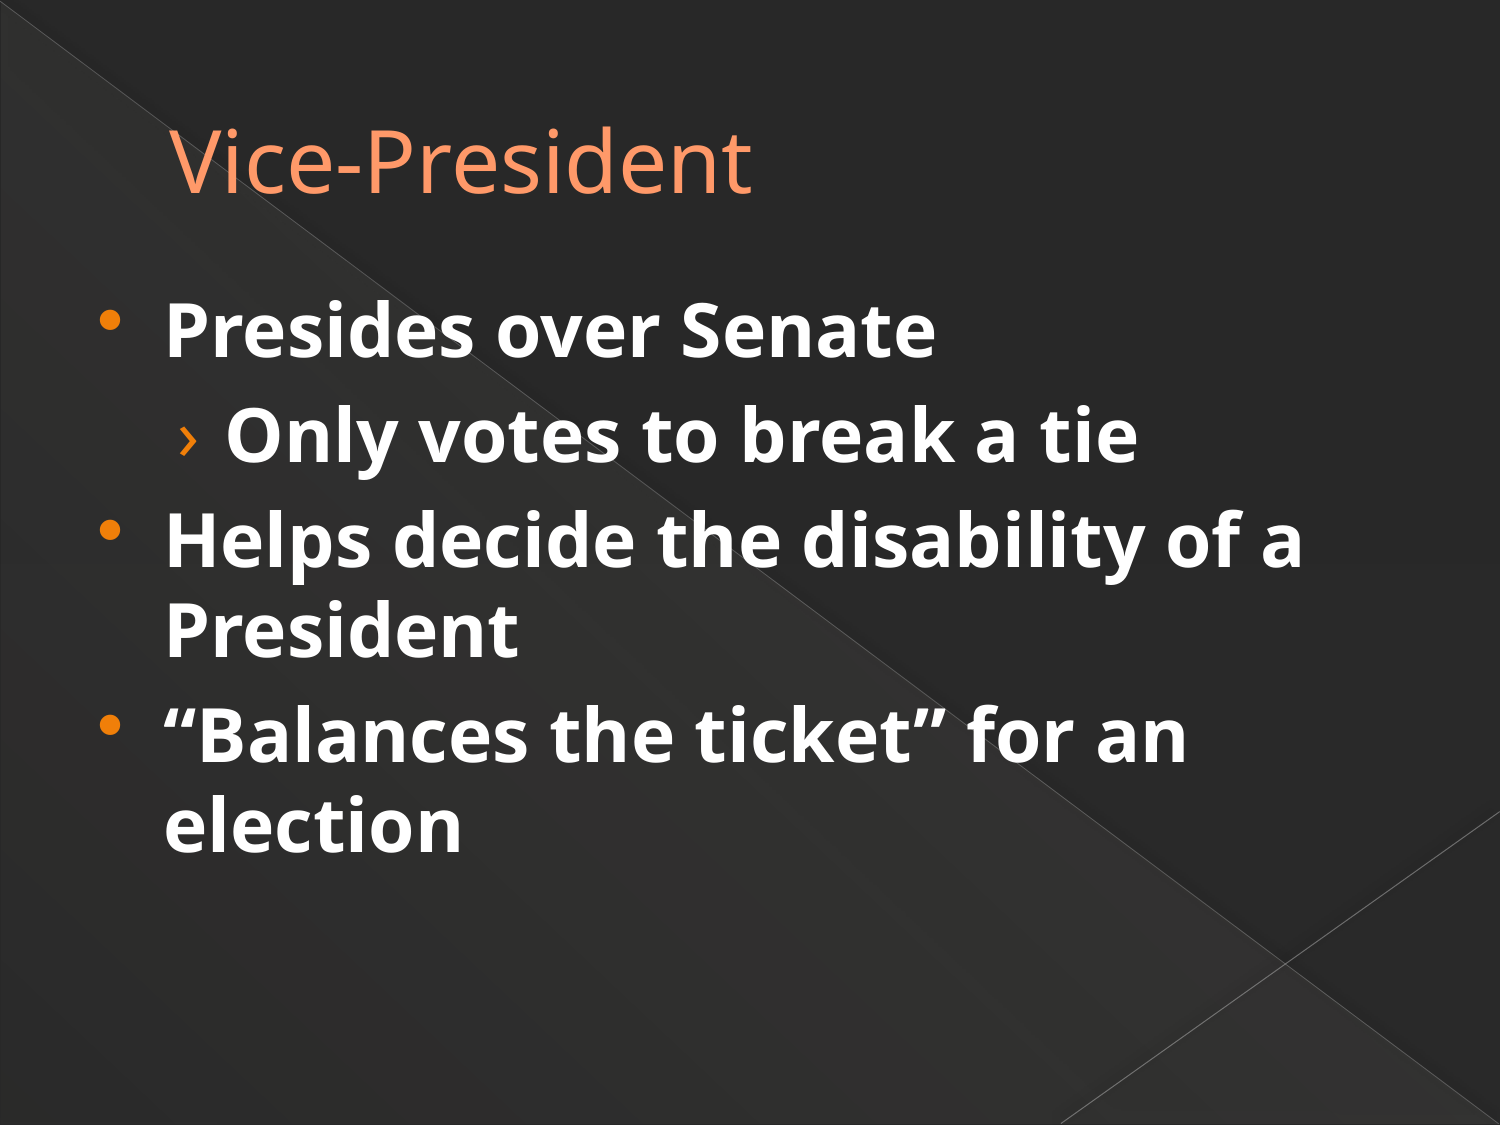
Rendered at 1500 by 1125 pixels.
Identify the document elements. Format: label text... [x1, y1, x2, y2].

title Vice-President [75, 43, 1425, 274]
list Presides over Senate Only votes to break a tie Helps decide the disability of a President “Balances the ticket” for an election [75, 275, 1425, 1025]
